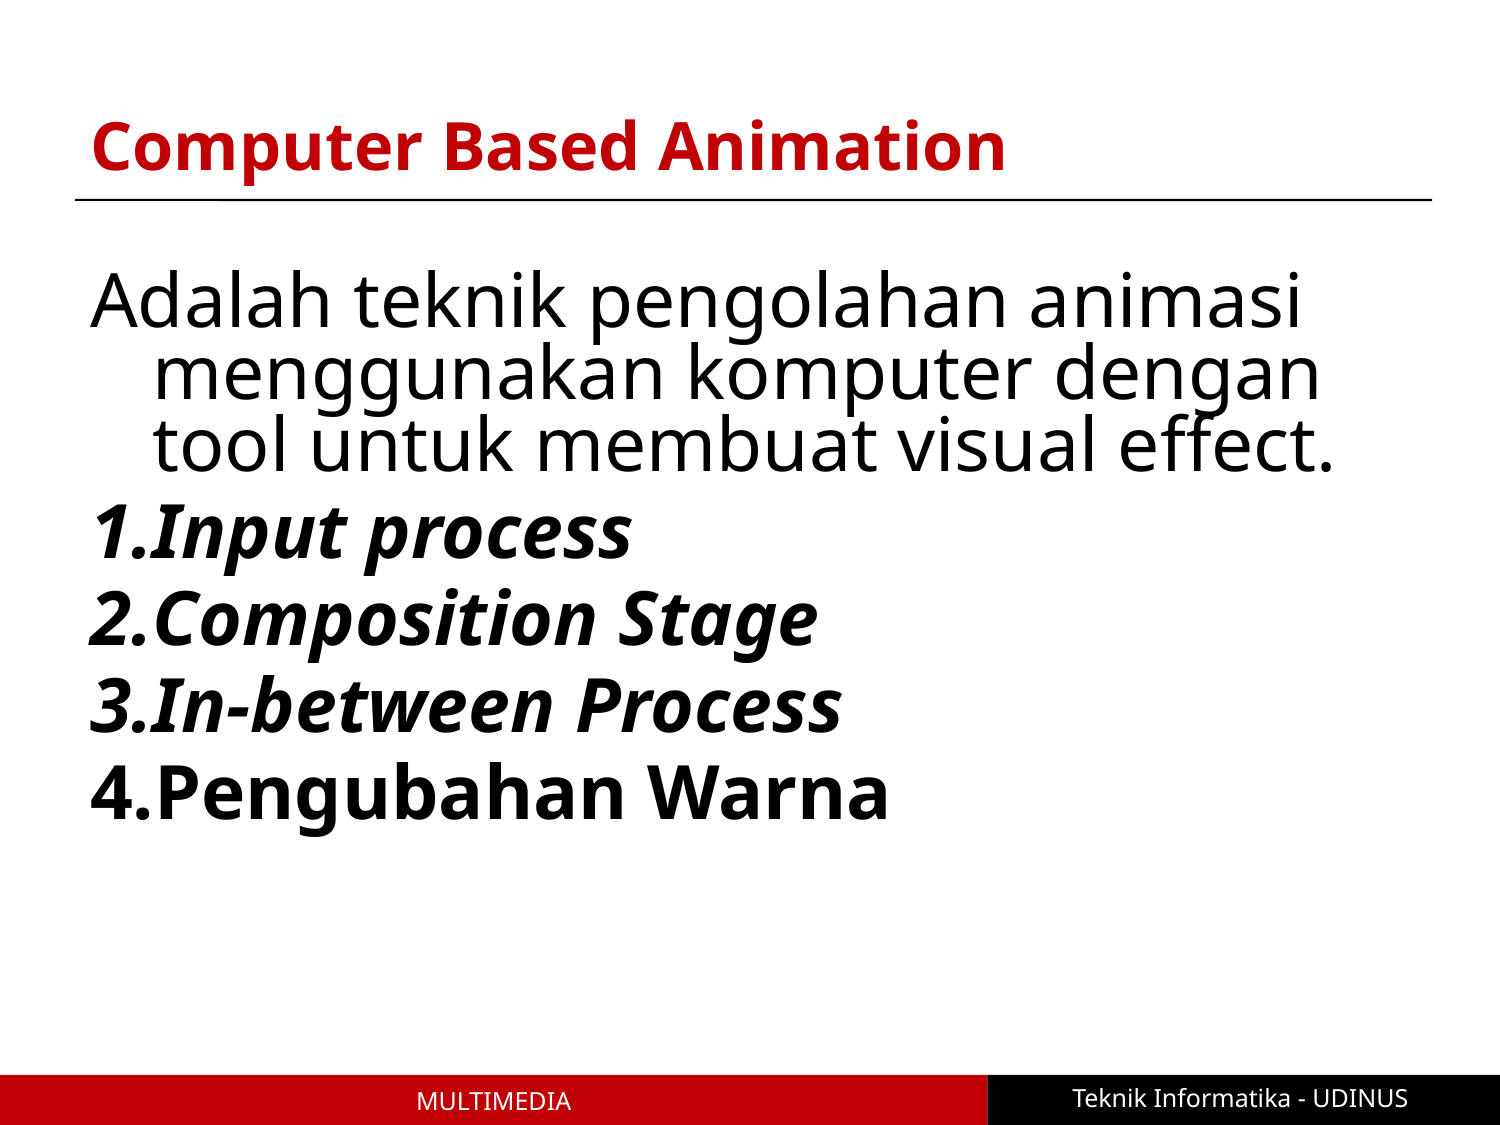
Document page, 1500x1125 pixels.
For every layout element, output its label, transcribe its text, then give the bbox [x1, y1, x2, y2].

list Adalah teknik pengolahan animasi menggunakan komputer dengan tool untuk membuat visual effect. Input process Composition Stage In-between Process Pengubahan Warna [74, 262, 1426, 1006]
title Computer Based Animation [74, 49, 1426, 238]
footer Teknik Informatika - UDINUS [987, 1074, 1500, 1125]
